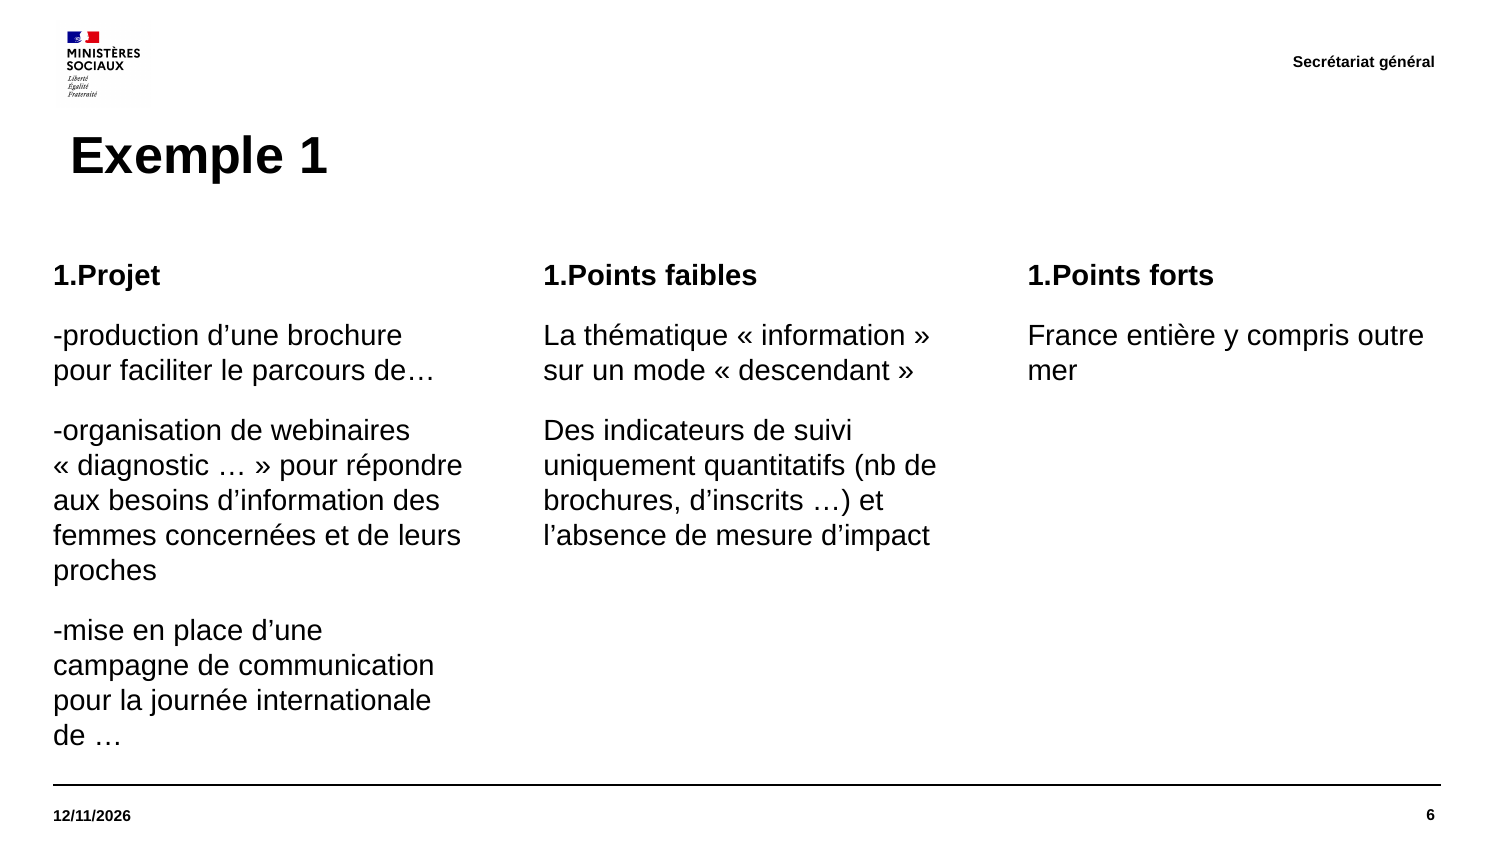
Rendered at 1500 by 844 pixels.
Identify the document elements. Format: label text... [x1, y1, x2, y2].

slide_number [53, 787, 252, 844]
picture [56, 20, 151, 108]
list Projet -production d’une brochure pour faciliter le parcours de… -organisation de webinaires « diagnostic … » pour répondre aux besoins d’information des femmes concernées et de leurs proches -mise en place d’une campagne de communication pour la journée internationale de … [53, 256, 467, 729]
slide_number 6 [1213, 784, 1436, 844]
footer Secrétariat général [470, 32, 1436, 92]
list Points forts France entière y compris outre mer [1027, 256, 1441, 726]
title Exemple 1 [53, 112, 1436, 201]
list Points faibles La thématique « information » sur un mode « descendant » Des indicateurs de suivi uniquement quantitatifs (nb de brochures, d’inscrits …) et l’absence de mesure d’impact [543, 256, 957, 726]
